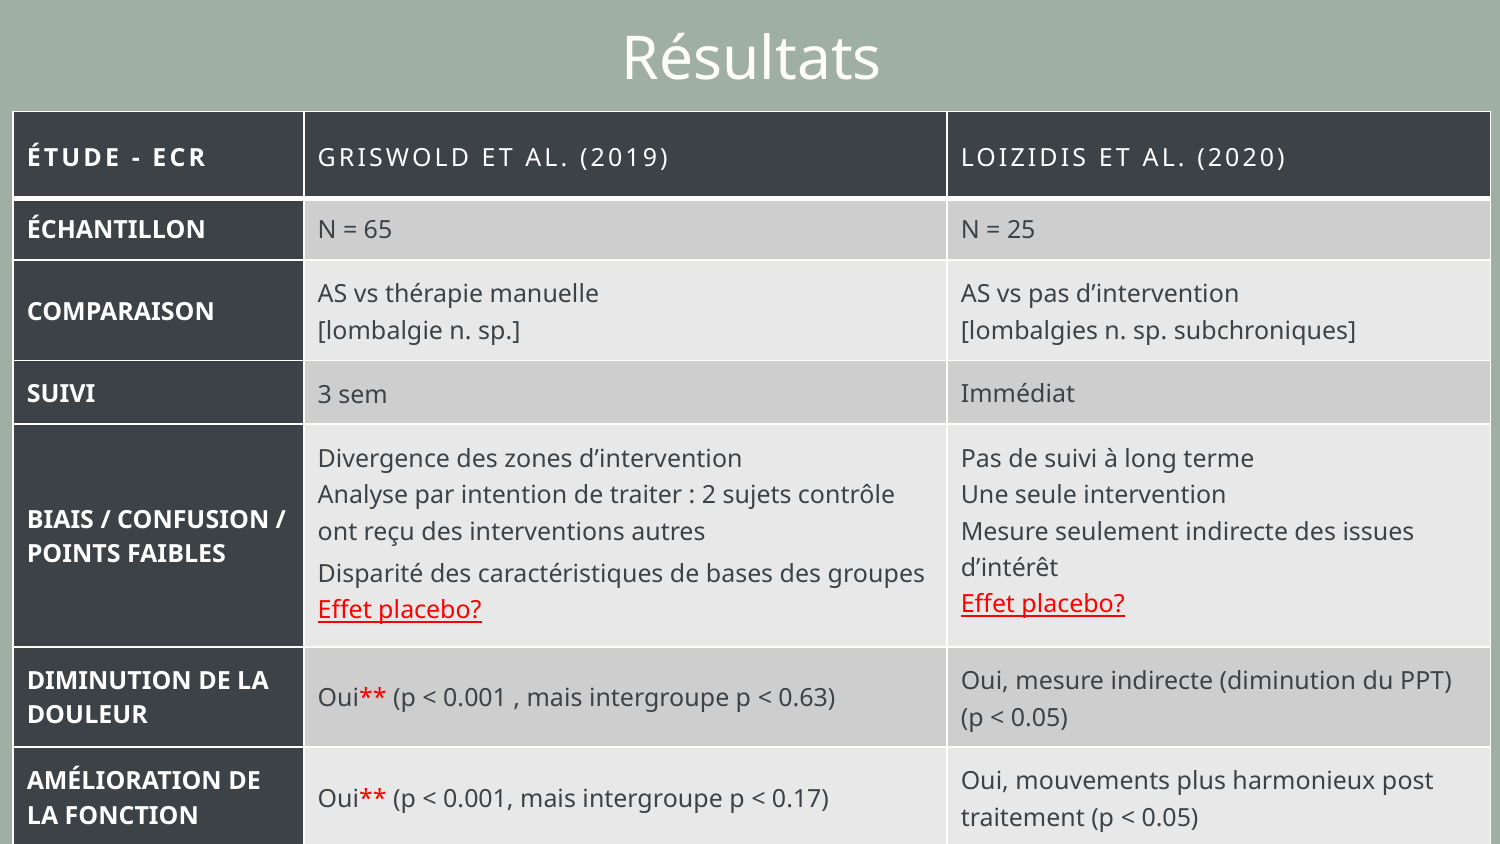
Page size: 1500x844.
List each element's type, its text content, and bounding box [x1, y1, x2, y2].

table_cell AS vs pas d’intervention [lombalgies n. sp. subchroniques] [948, 261, 1490, 360]
table_cell DIMINUTION DE LA DOULEUR [14, 648, 303, 746]
table_header Loizidis ET AL. (2020) [948, 112, 1490, 196]
table_cell AS vs thérapie manuelle [lombalgie n. sp.] [305, 261, 946, 360]
table_cell 3 sem [305, 361, 946, 423]
title Résultats [13, 0, 1491, 111]
table_cell N = 65 [305, 201, 946, 259]
table_cell Divergence des zones d’intervention Analyse par intention de traiter : 2 sujets contrôle ont reçu des interventions autres Disparité des caractéristiques de bases des groupes Effet placebo? [305, 425, 946, 646]
table_cell Pas de suivi à long terme Une seule intervention Mesure seulement indirecte des issues d’intérêt Effet placebo? [948, 425, 1490, 646]
table_cell COMPARAISON [14, 261, 303, 360]
table_cell BIAIS / CONFUSION / POINTS FAIBLES [14, 425, 303, 646]
table_cell SUIVI [14, 361, 303, 423]
table_header Griswold ET AL. (2019) [305, 112, 946, 196]
table_cell ÉCHANTILLON [14, 201, 303, 259]
table_cell Oui** (p < 0.001 , mais intergroupe p < 0.63) [305, 648, 946, 746]
table_cell N = 25 [948, 201, 1490, 259]
table_cell Immédiat [948, 361, 1490, 423]
table_cell AMÉLIORATION DE LA FONCTION [14, 748, 303, 844]
table_cell Oui** (p < 0.001, mais intergroupe p < 0.17) [305, 748, 946, 844]
table_cell Oui, mesure indirecte (diminution du PPT) (p < 0.05) [948, 648, 1490, 746]
table_header ÉTUDE - ECR [14, 112, 303, 196]
table_cell Oui, mouvements plus harmonieux post traitement (p < 0.05) [948, 748, 1490, 844]
